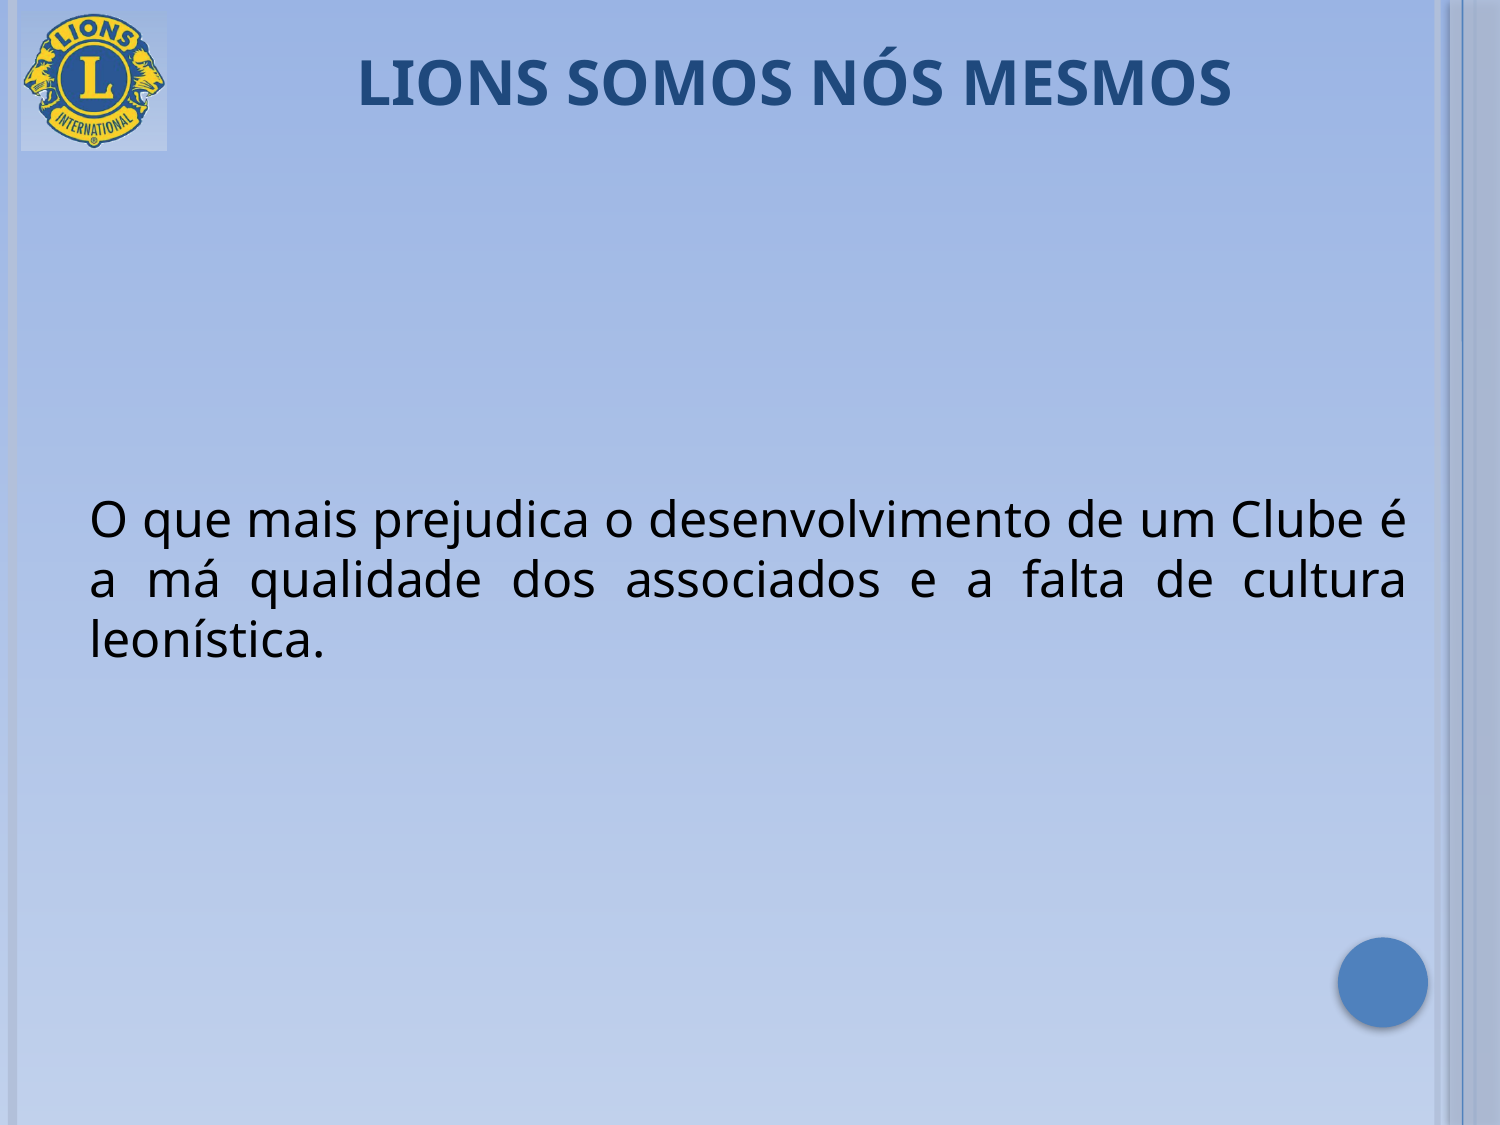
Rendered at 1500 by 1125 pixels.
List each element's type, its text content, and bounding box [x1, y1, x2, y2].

title LIONS SOMOS NÓS MESMOS [166, 0, 1424, 126]
list O que mais prejudica o desenvolvimento de um Clube é a má qualidade dos associados e a falta de cultura leonística. [75, 479, 1424, 941]
picture [20, 11, 167, 152]
